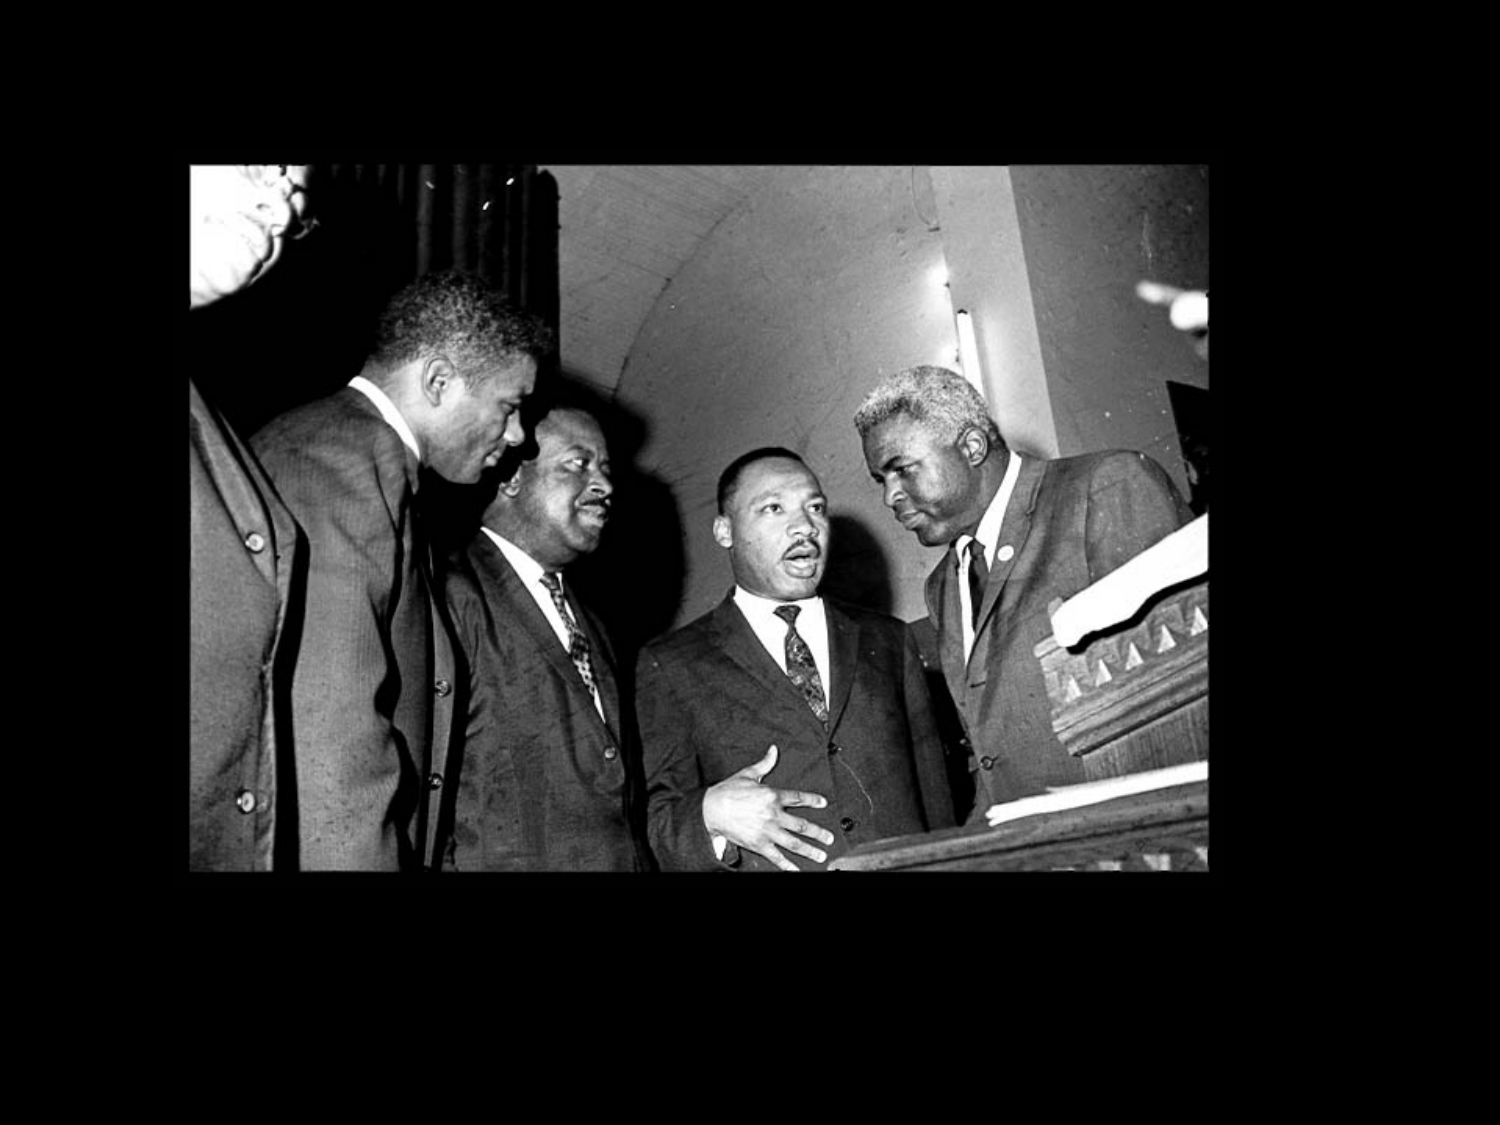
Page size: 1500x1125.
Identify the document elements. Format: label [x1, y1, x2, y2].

picture [174, 149, 1226, 888]
